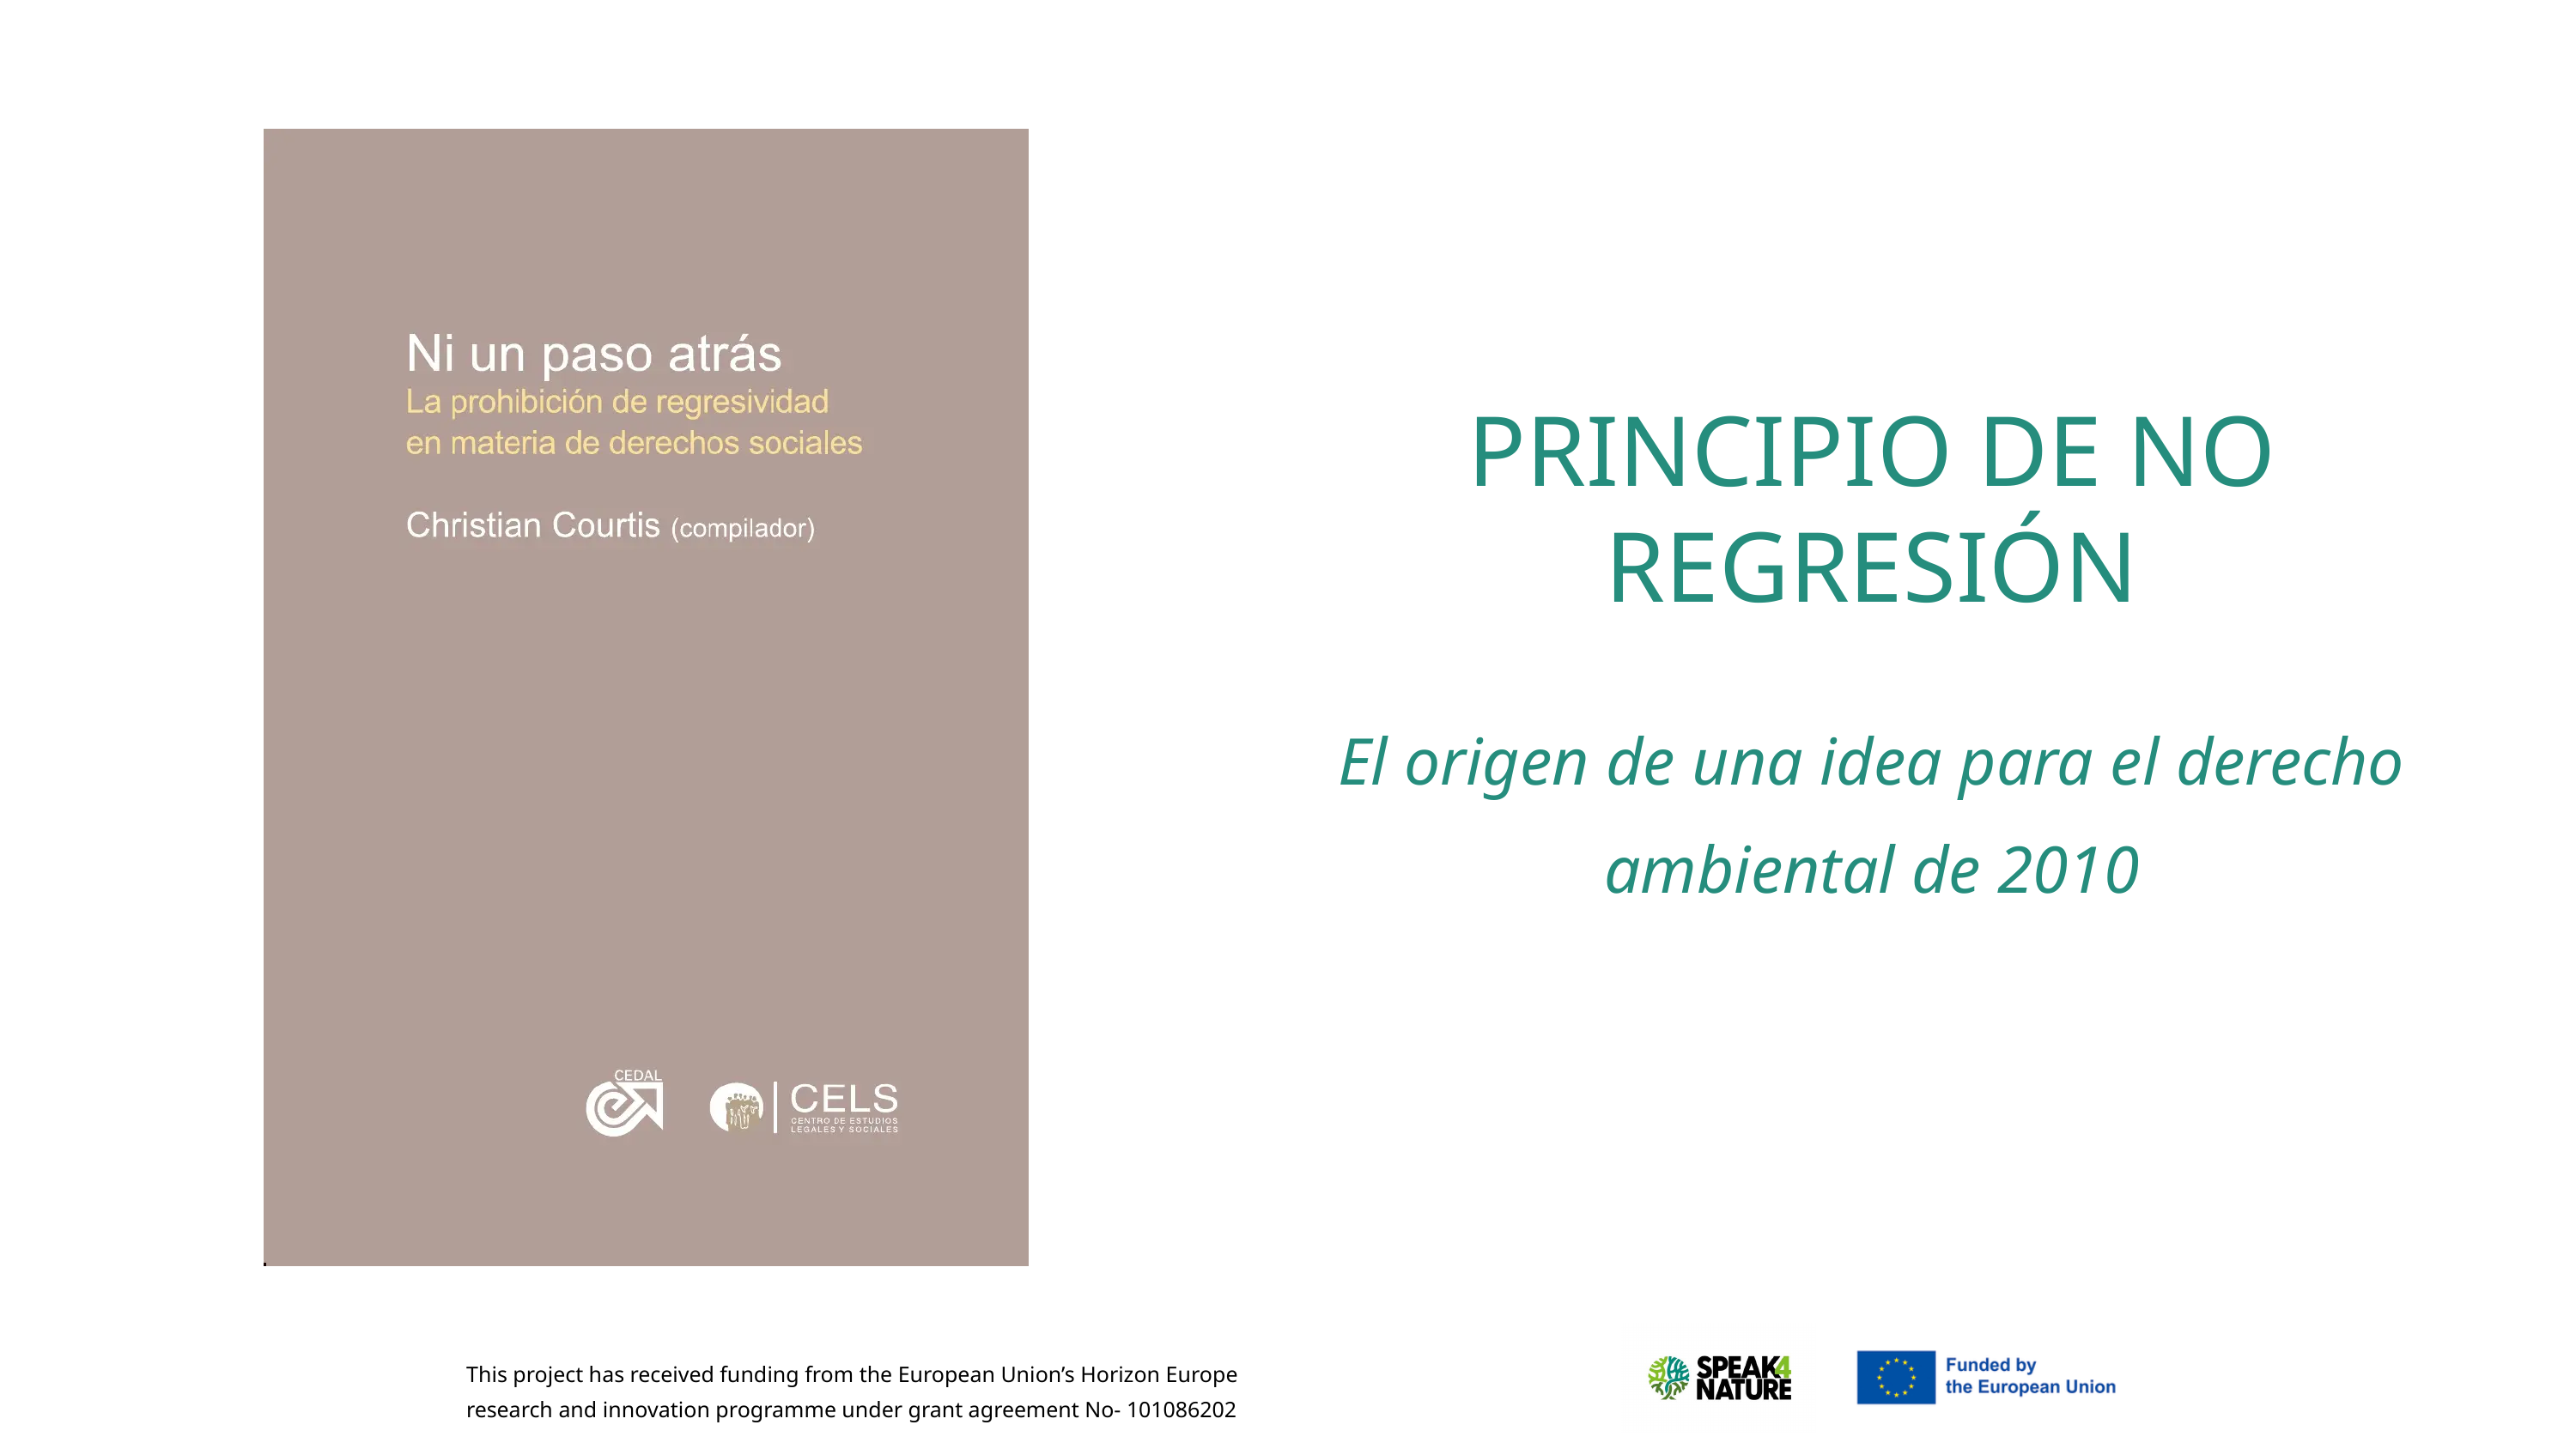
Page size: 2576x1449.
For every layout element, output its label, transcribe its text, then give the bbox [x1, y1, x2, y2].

text_box El origen de una idea para el derecho ambiental de 2010 [1277, 646, 2467, 1076]
picture [1854, 1348, 2136, 1408]
text_box This project has received funding from the European Union’s Horizon Europe research and innovation programme under grant agreement No- 101086202 [466, 1350, 1263, 1422]
text_box Principio de no regresión [1277, 389, 2467, 621]
picture [1621, 1323, 1816, 1433]
picture [264, 128, 1029, 1266]
